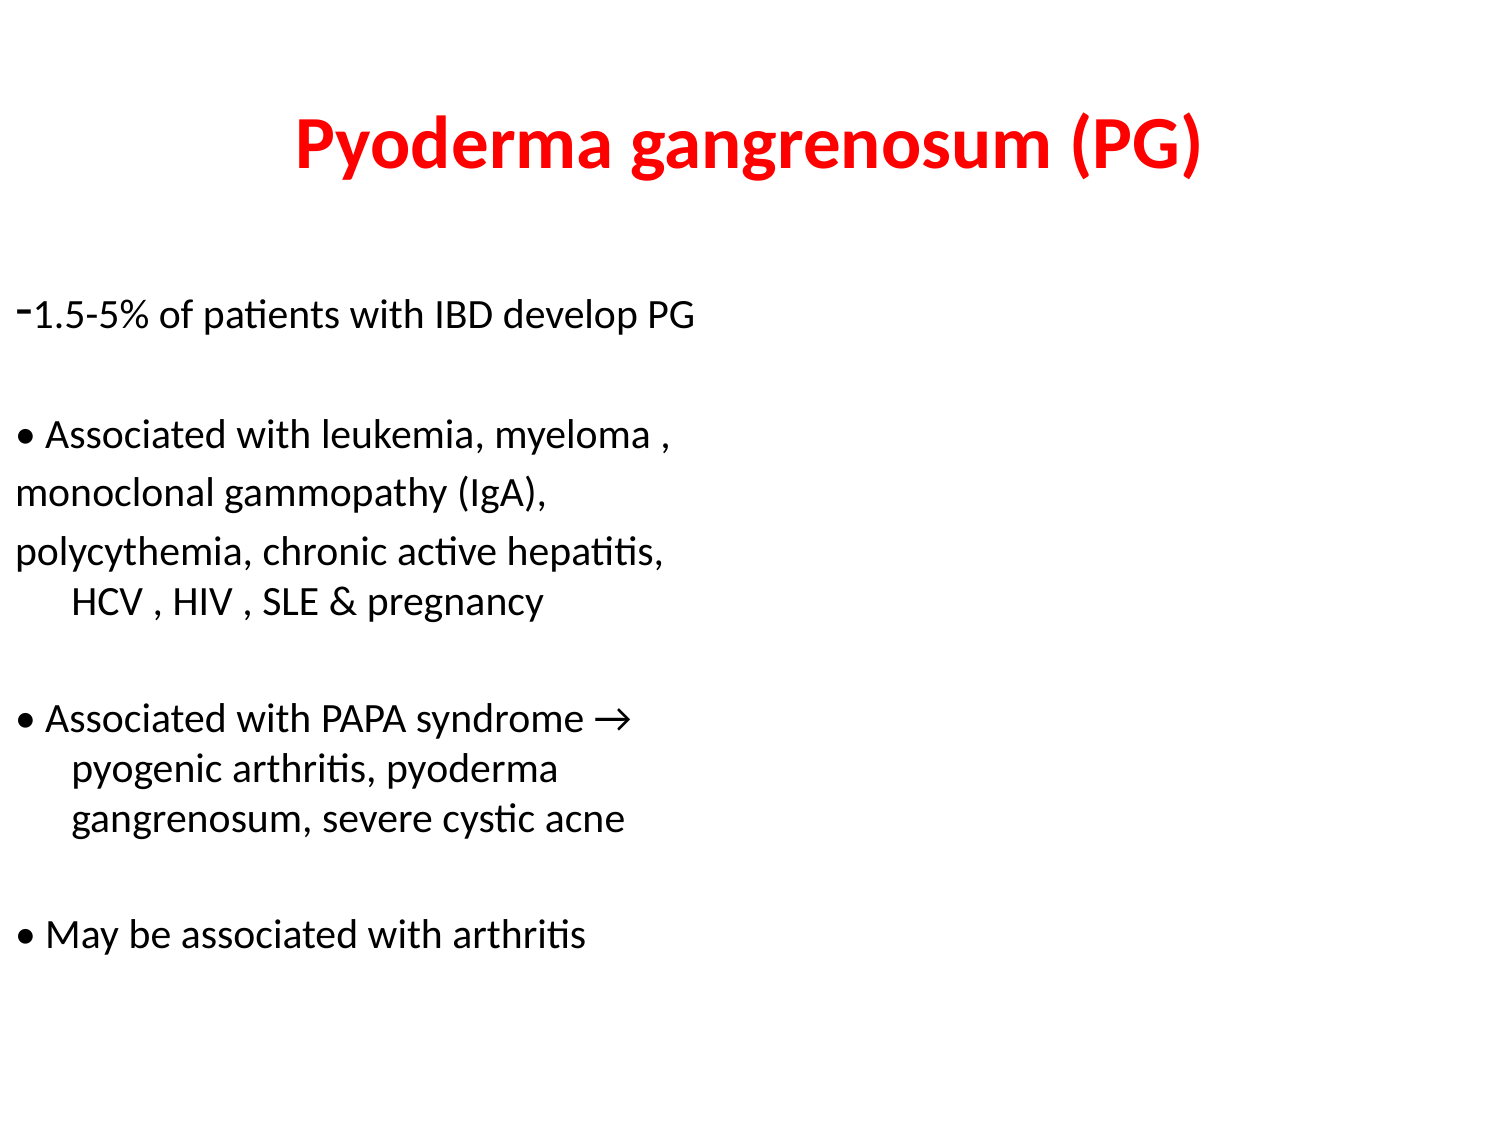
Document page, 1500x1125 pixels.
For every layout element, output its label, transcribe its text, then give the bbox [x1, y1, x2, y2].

list -1.5-5% of patients with IBD develop PG • Associated with leukemia, myeloma , monoclonal gammopathy (IgA), polycythemia, chronic active hepatitis, HCV , HIV , SLE & pregnancy • Associated with PAPA syndrome → pyogenic arthritis, pyoderma gangrenosum, severe cystic acne • May be associated with arthritis [0, 262, 738, 1083]
title Pyoderma gangrenosum (PG) [75, 45, 1425, 233]
